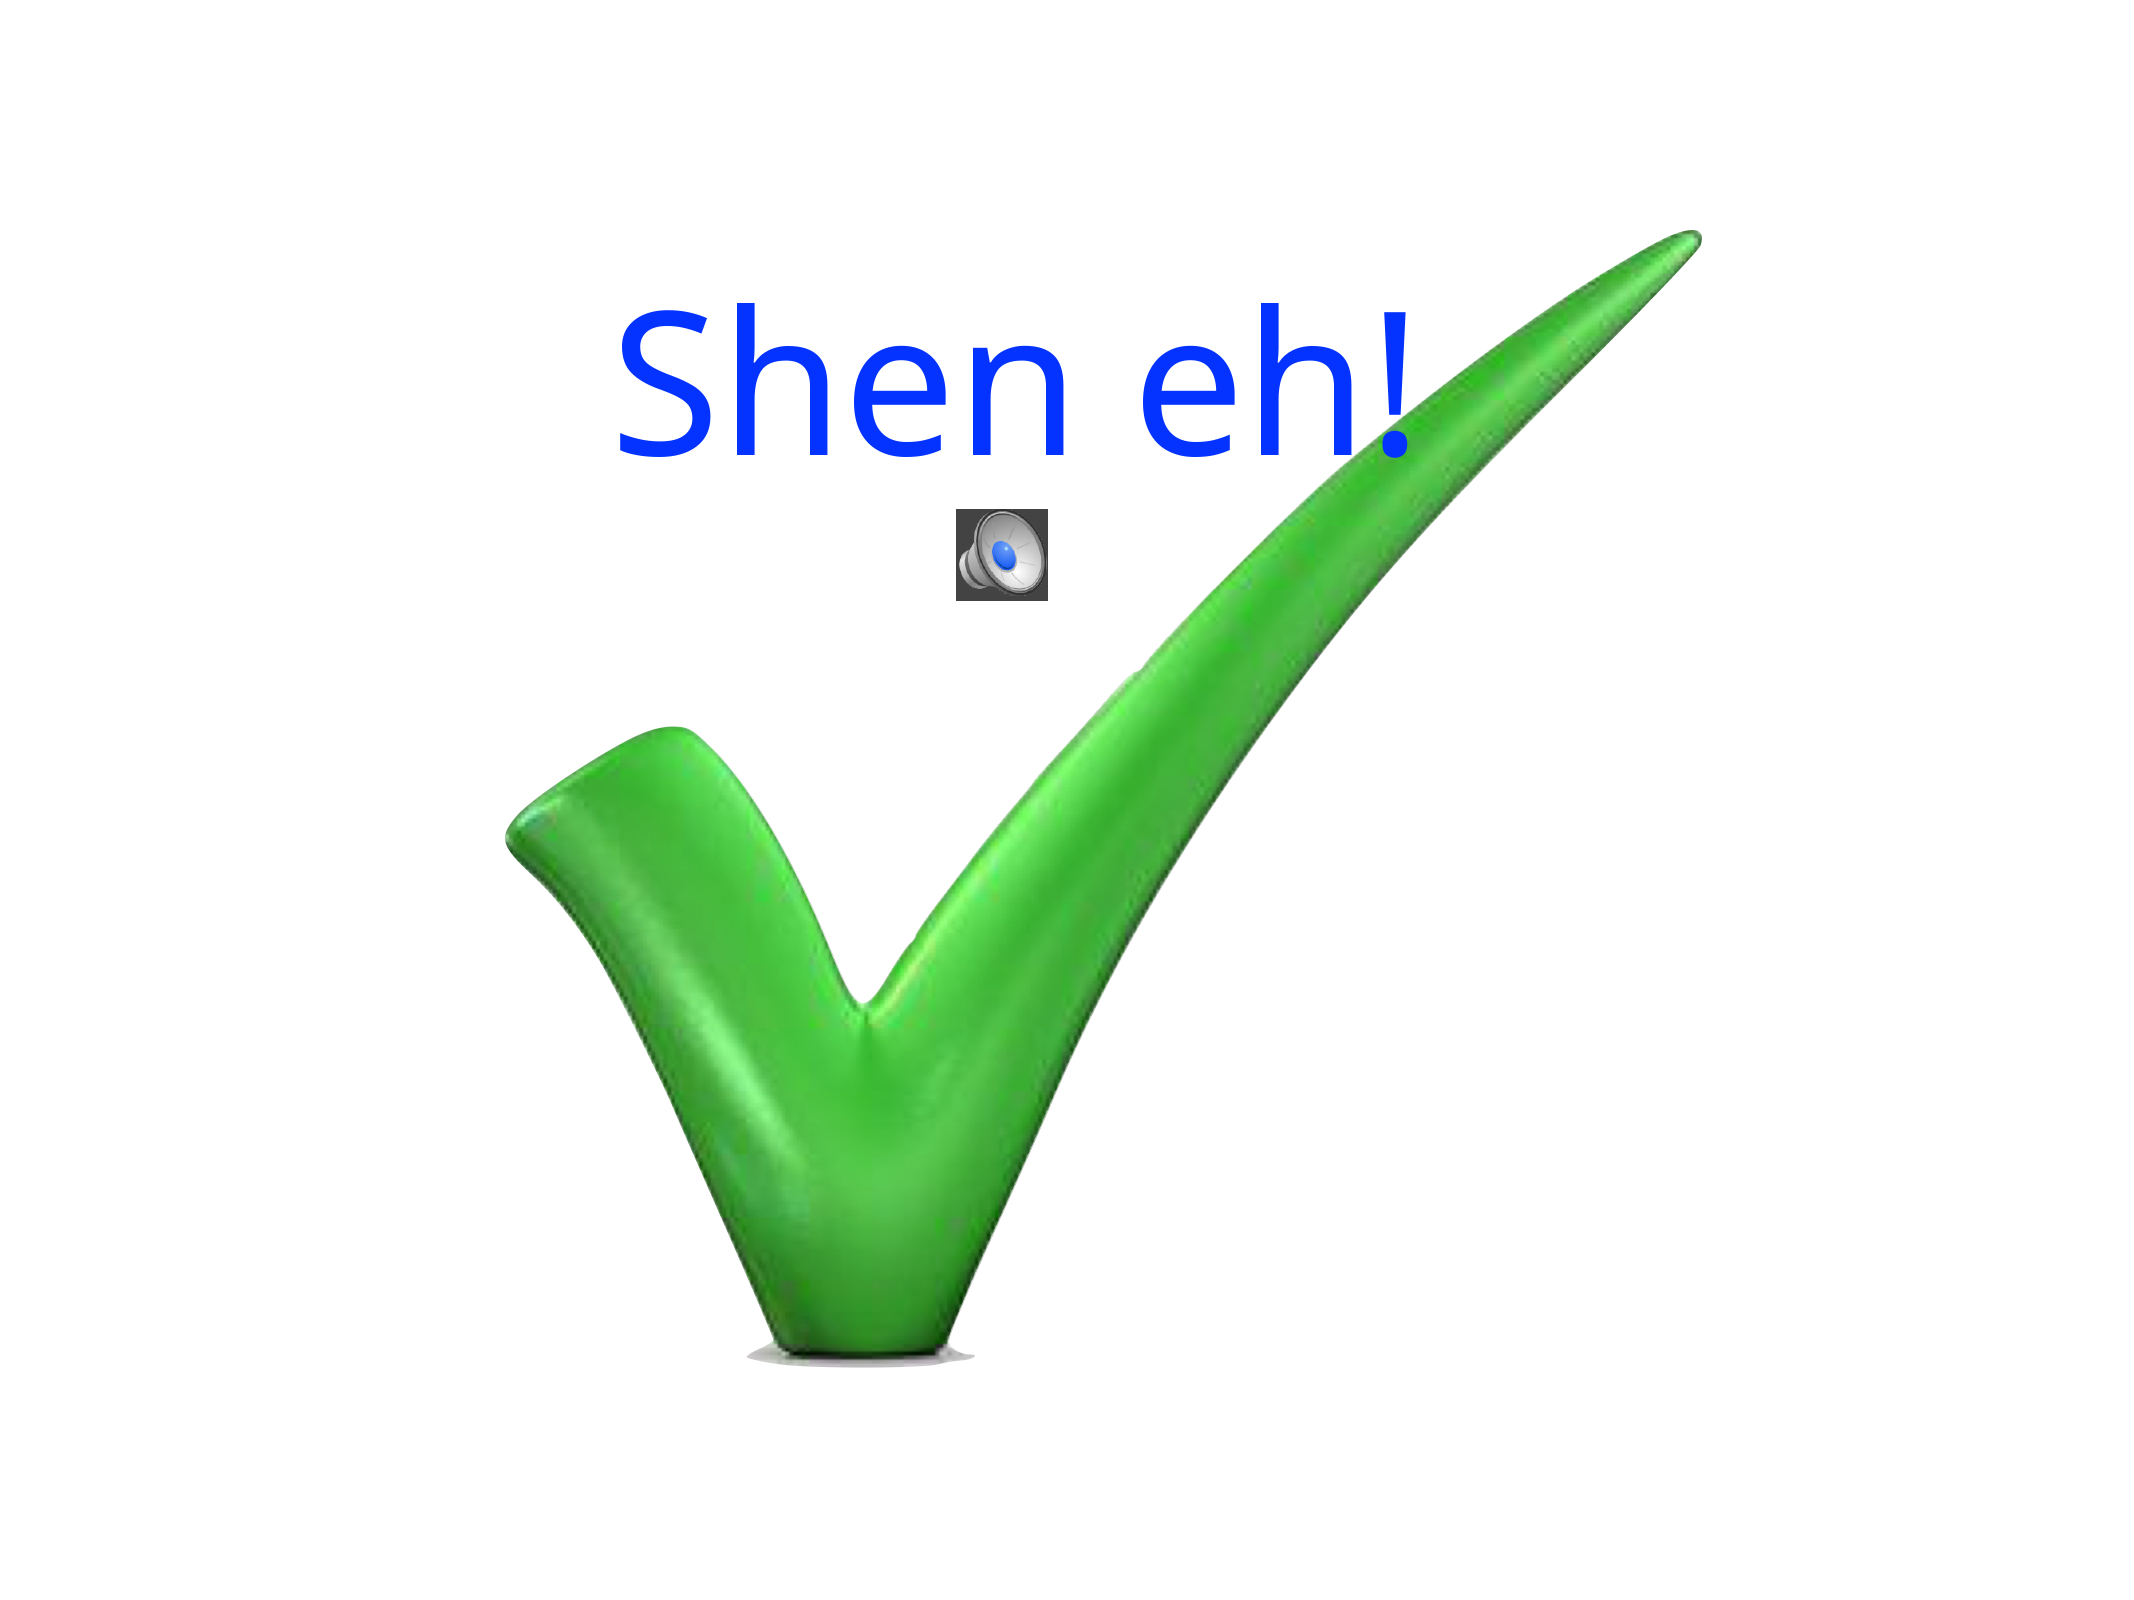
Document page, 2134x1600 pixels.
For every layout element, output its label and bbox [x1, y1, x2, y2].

picture [504, 229, 1704, 1370]
